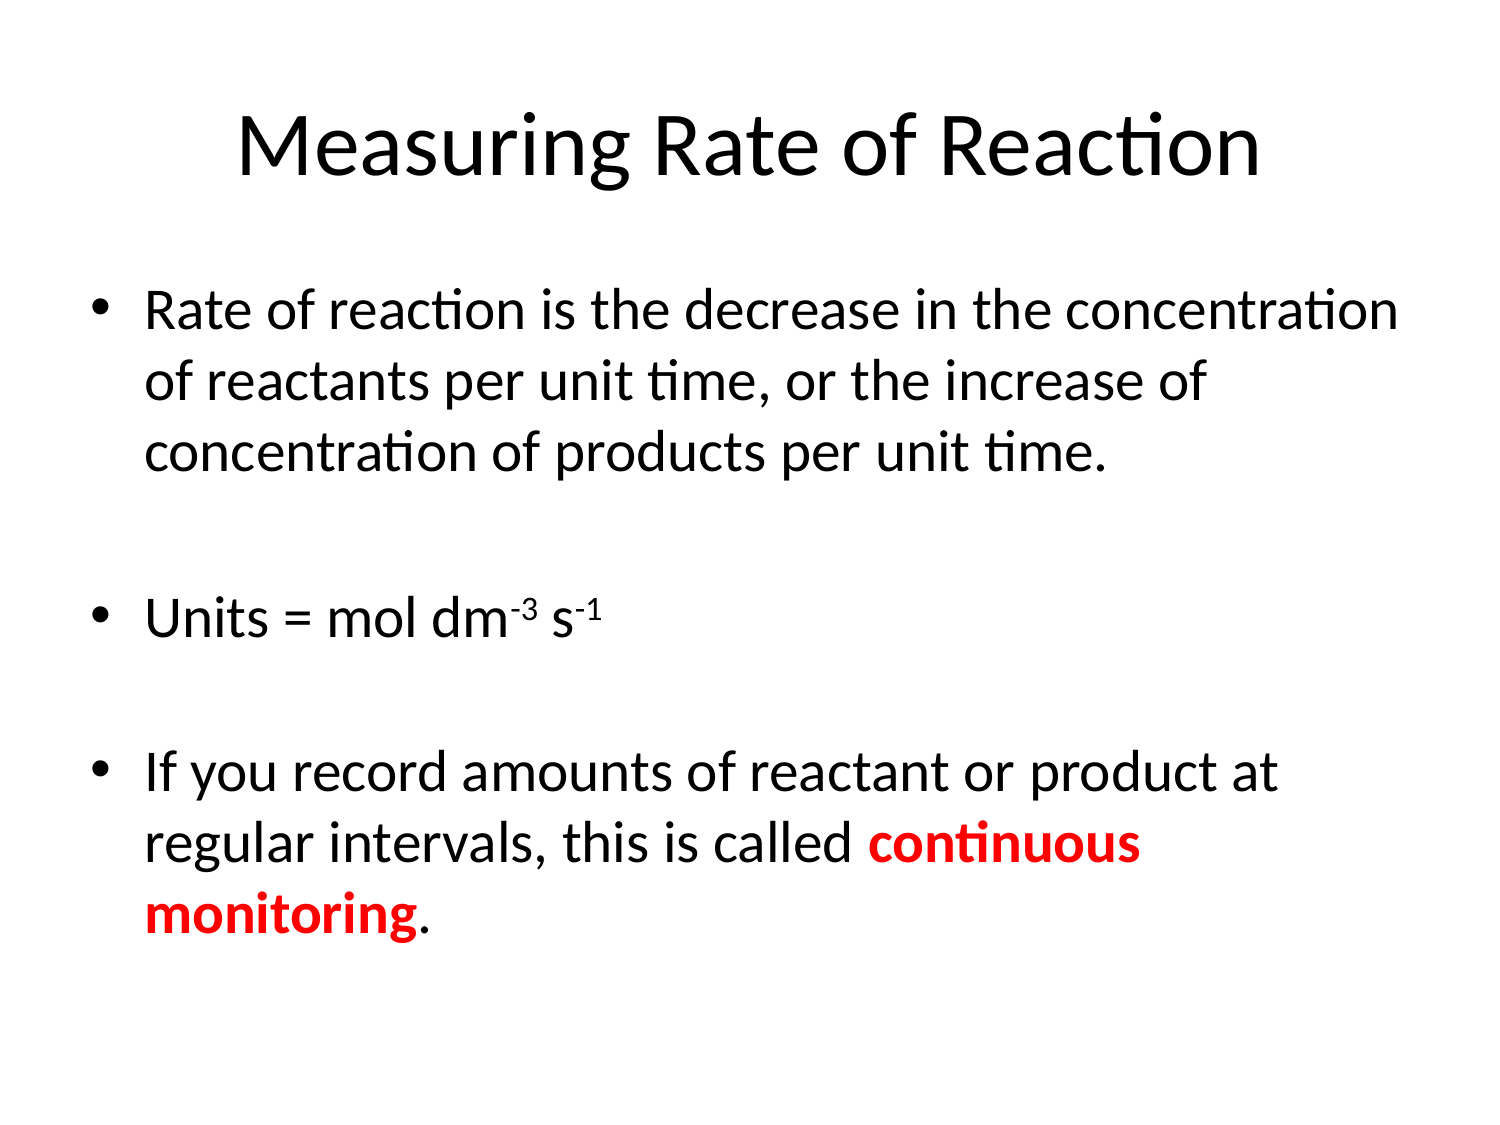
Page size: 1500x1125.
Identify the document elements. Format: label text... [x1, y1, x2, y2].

list Rate of reaction is the decrease in the concentration of reactants per unit time, or the increase of concentration of products per unit time. Units = mol dm-3 s-1 If you record amounts of reactant or product at regular intervals, this is called continuous monitoring. [75, 262, 1425, 1005]
title Measuring Rate of Reaction [75, 45, 1425, 233]
